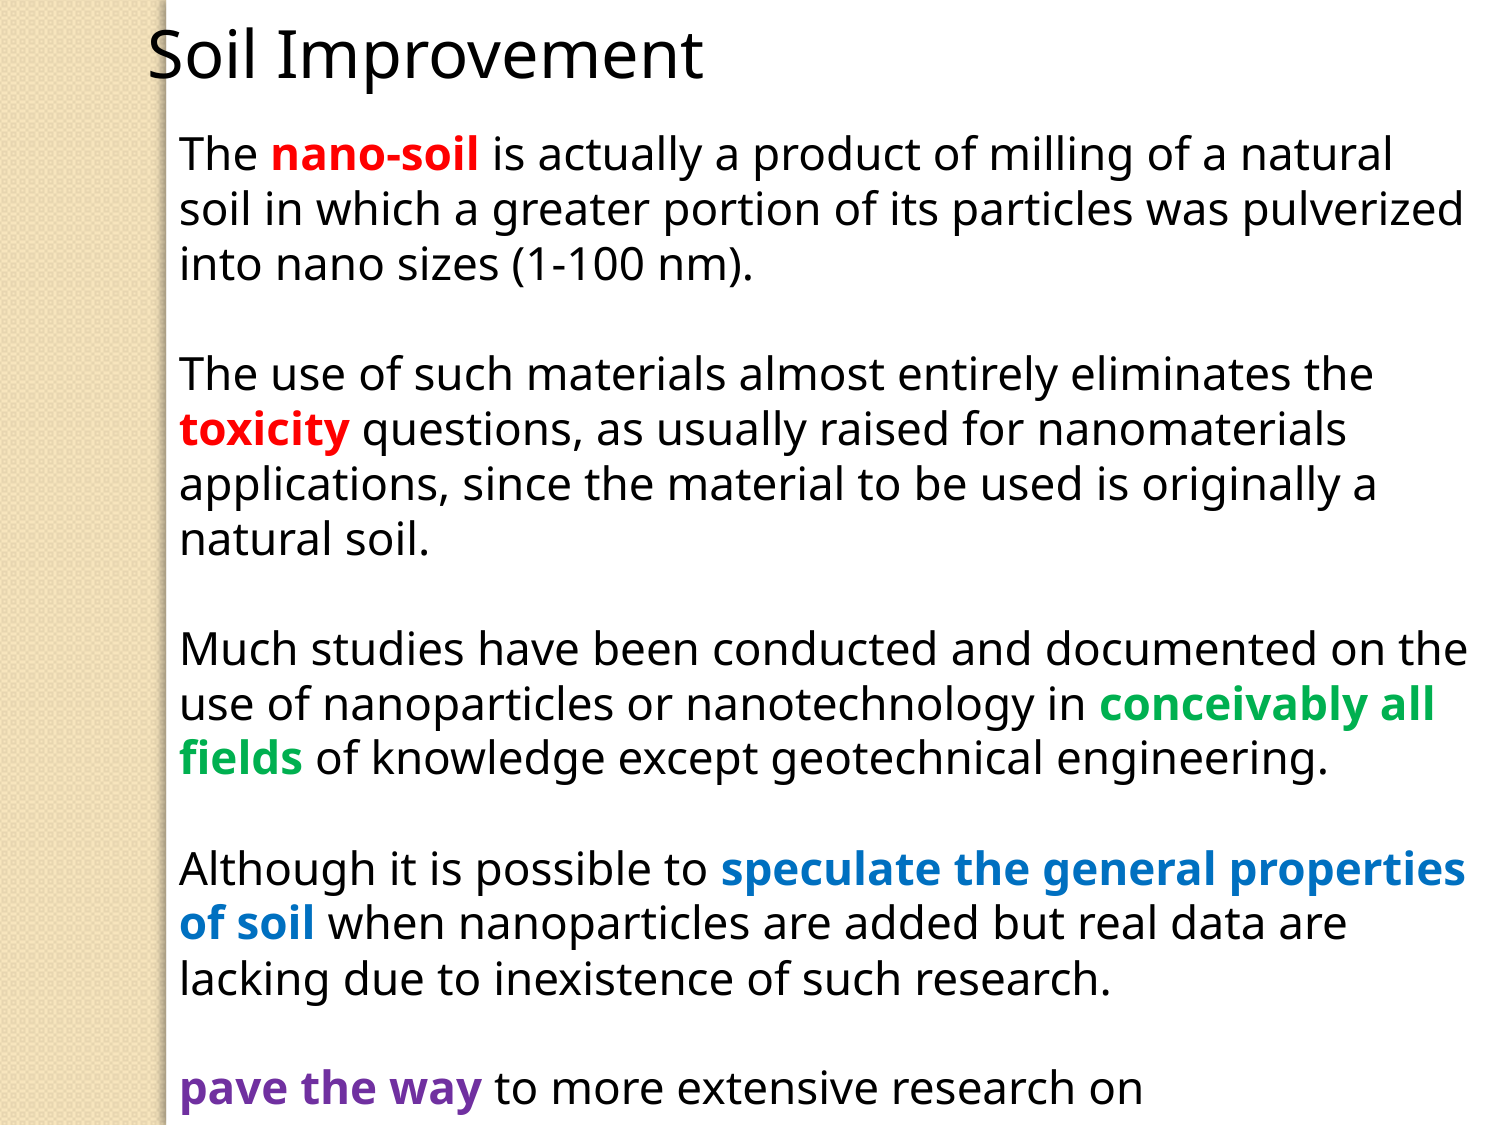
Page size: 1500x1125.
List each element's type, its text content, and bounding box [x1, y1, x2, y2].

text_box Soil Improvement [132, 4, 721, 100]
text_box The nano-soil is actually a product of milling of a natural soil in which a greater portion of its particles was pulverized into nano sizes (1-100 nm). The use of such materials almost entirely eliminates the toxicity questions, as usually raised for nanomaterials applications, since the material to be used is originally a natural soil. Much studies have been conducted and documented on the use of nanoparticles or nanotechnology in conceivably all fields of knowledge except geotechnical engineering. Although it is possible to speculate the general properties of soil when nanoparticles are added but real data are lacking due to inexistence of such research. pave the way to more extensive research on nanotechnology and nanoparticles in geotechnical engineering. [163, 117, 1492, 1125]
